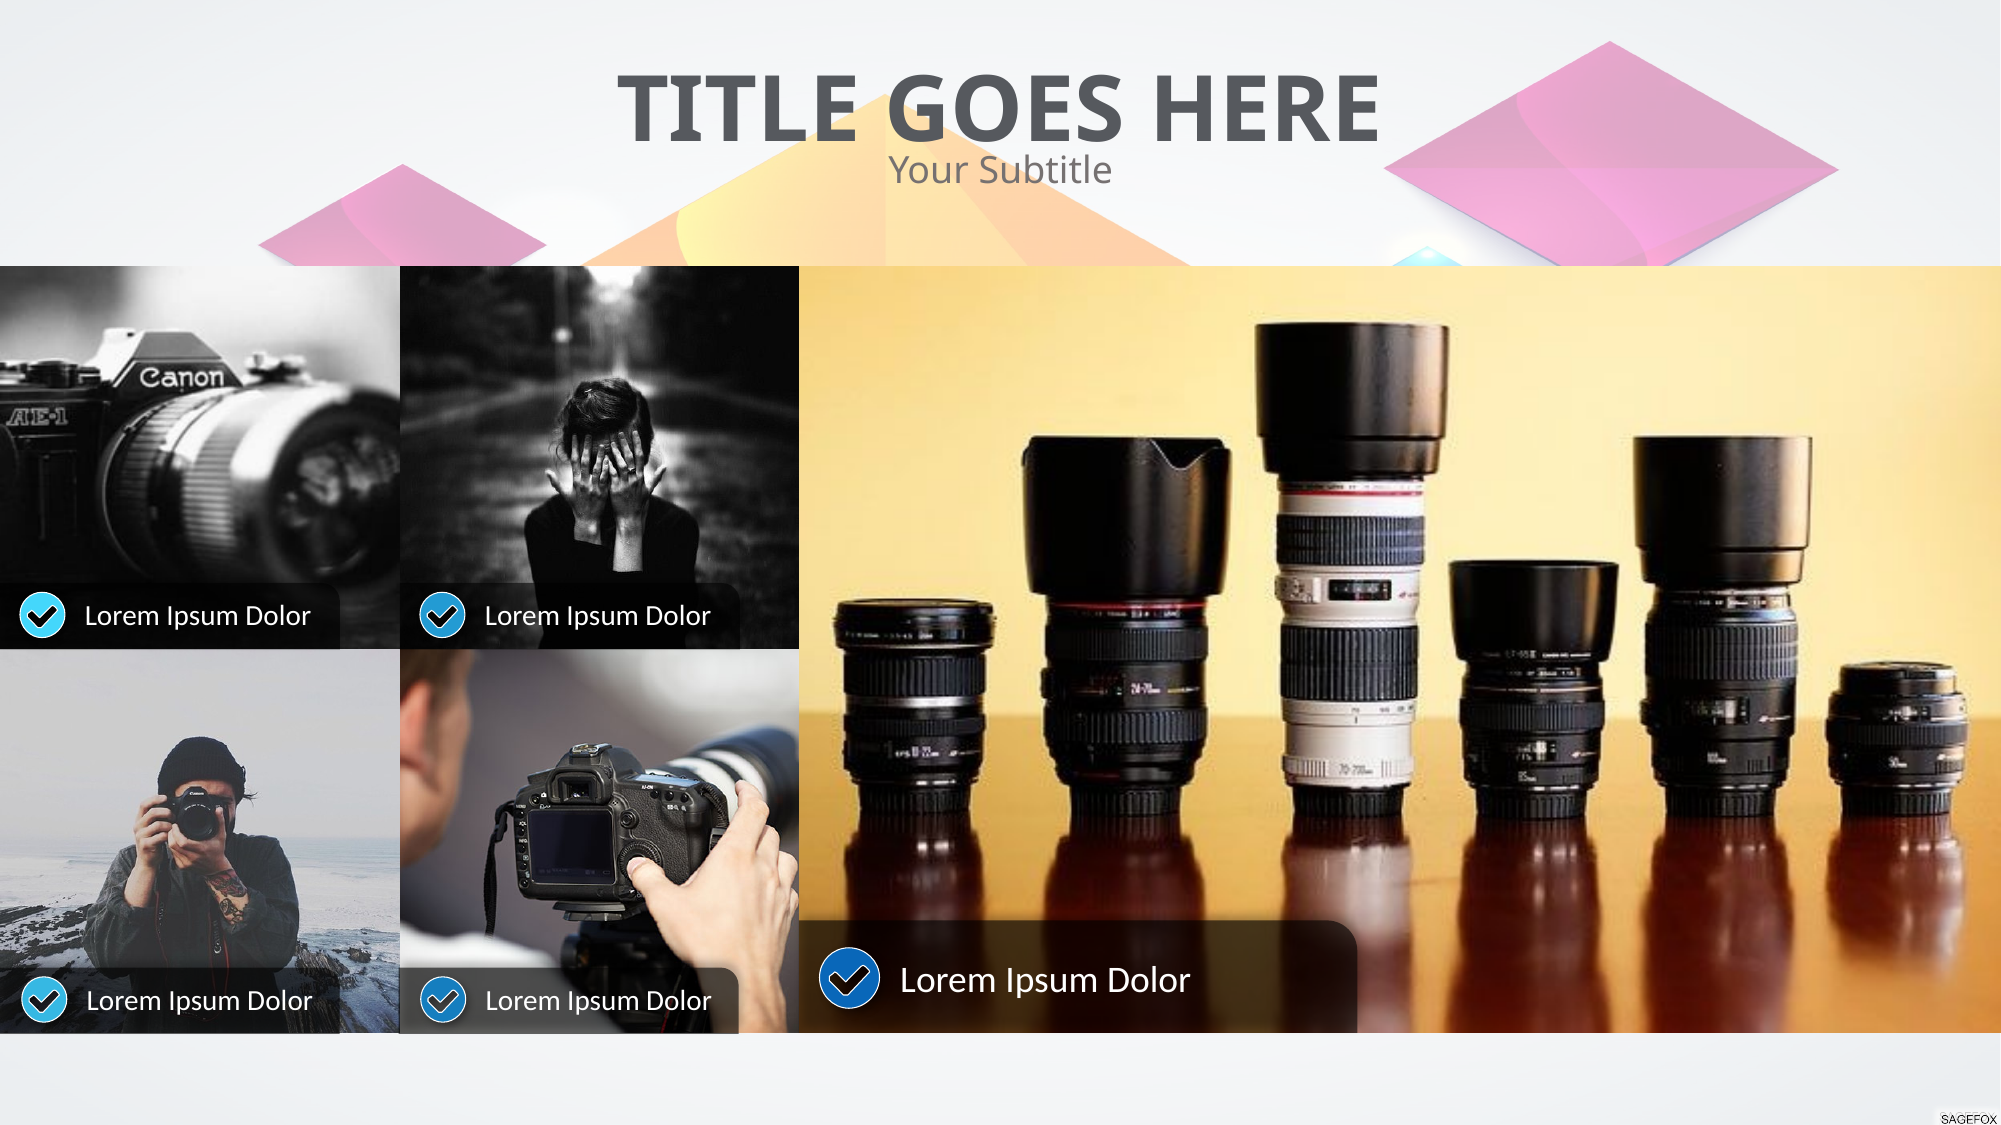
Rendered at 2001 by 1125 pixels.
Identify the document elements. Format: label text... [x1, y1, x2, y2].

text_box [0, 966, 341, 1035]
text_box Lorem Ipsum Dolor [86, 980, 342, 1016]
text_box [0, 265, 401, 648]
text_box Lorem Ipsum Dolor [484, 596, 740, 632]
text_box [19, 592, 65, 638]
text_box Lorem Ipsum Dolor [84, 596, 340, 632]
text_box Lorem Ipsum Dolor [900, 955, 1263, 1001]
text_box [0, 581, 341, 651]
text_box [819, 947, 880, 1009]
text_box [401, 265, 800, 648]
text_box Lorem Ipsum Dolor [485, 980, 741, 1016]
picture [1938, 1114, 1999, 1125]
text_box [548, 42, 1452, 199]
text_box [800, 265, 2000, 1034]
text_box [797, 919, 1359, 1034]
text_box [0, 648, 401, 1034]
text_box [419, 592, 465, 638]
text_box [401, 648, 800, 1034]
text_box [398, 581, 741, 651]
text_box [420, 976, 466, 1023]
text_box [397, 966, 740, 1035]
text_box [21, 976, 67, 1023]
